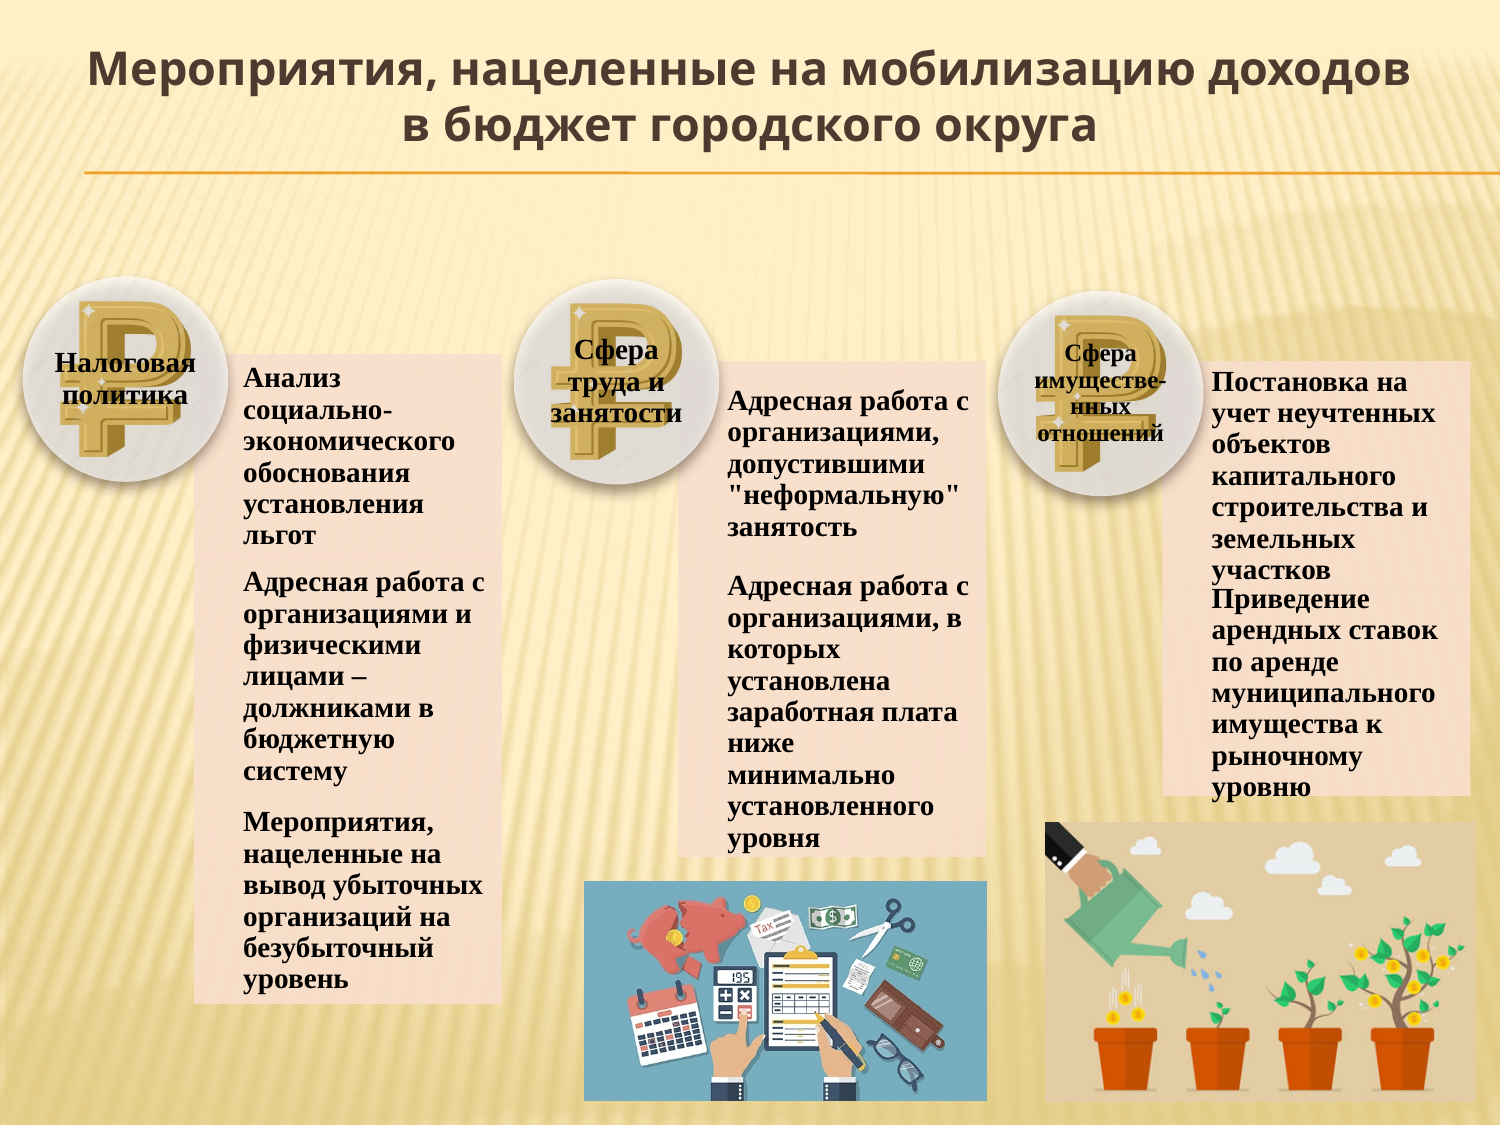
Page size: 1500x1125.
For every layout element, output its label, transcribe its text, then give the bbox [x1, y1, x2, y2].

title Мероприятия, нацеленные на мобилизацию доходов в бюджет городского округа [53, 30, 1448, 159]
picture [584, 881, 987, 1101]
table_cell 5 [1479, 1116, 1492, 1120]
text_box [0, 184, 1500, 1107]
picture [1045, 821, 1476, 1102]
